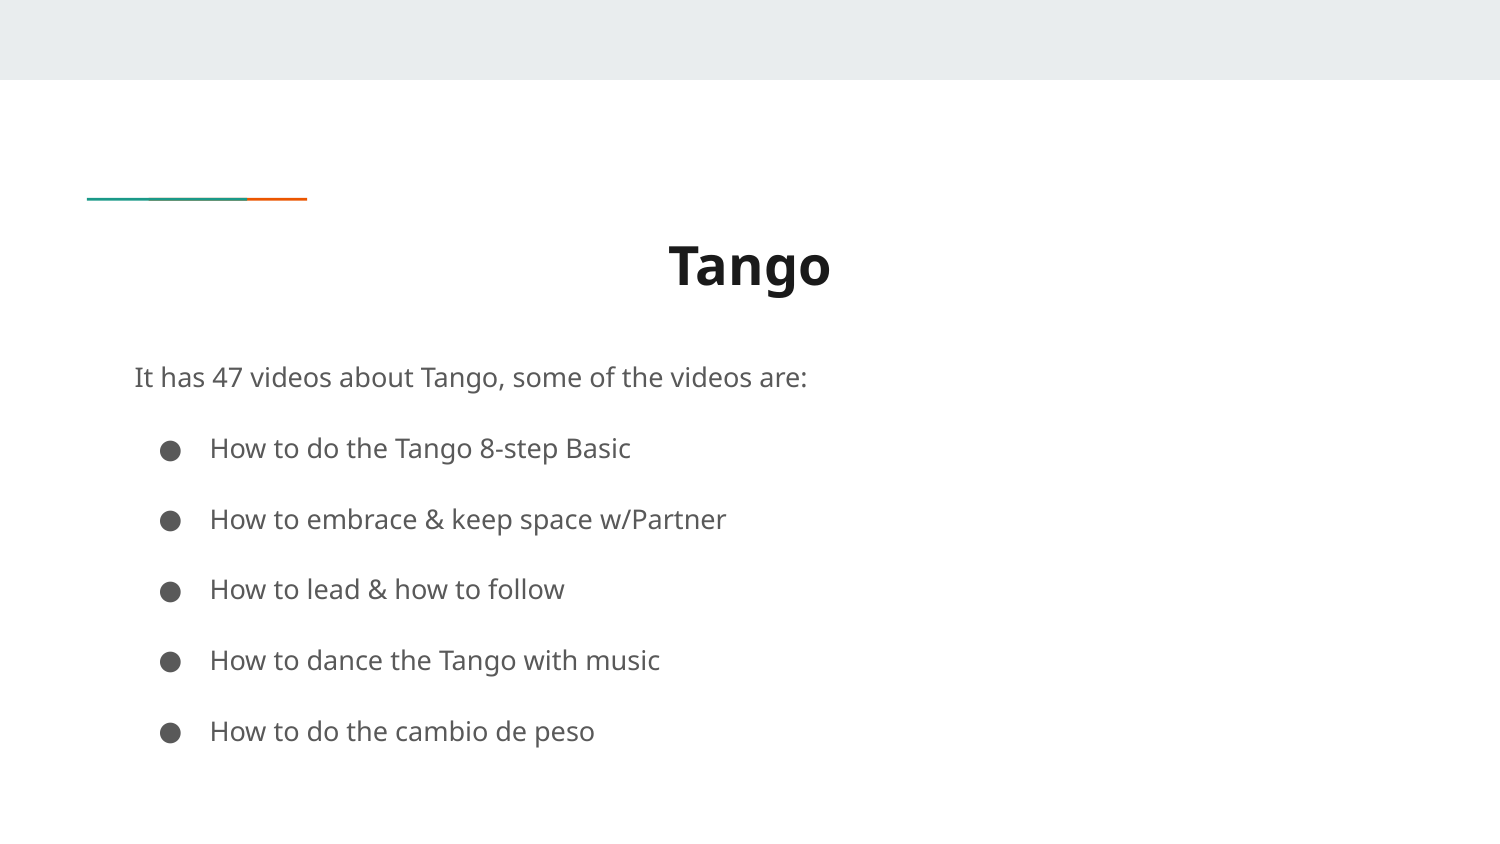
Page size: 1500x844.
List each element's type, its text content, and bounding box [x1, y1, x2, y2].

title Tango [119, 216, 1381, 305]
list It has 47 videos about Tango, some of the videos are: How to do the Tango 8-step Basic How to embrace & keep space w/Partner How to lead & how to follow How to dance the Tango with music How to do the cambio de peso [119, 341, 1381, 712]
